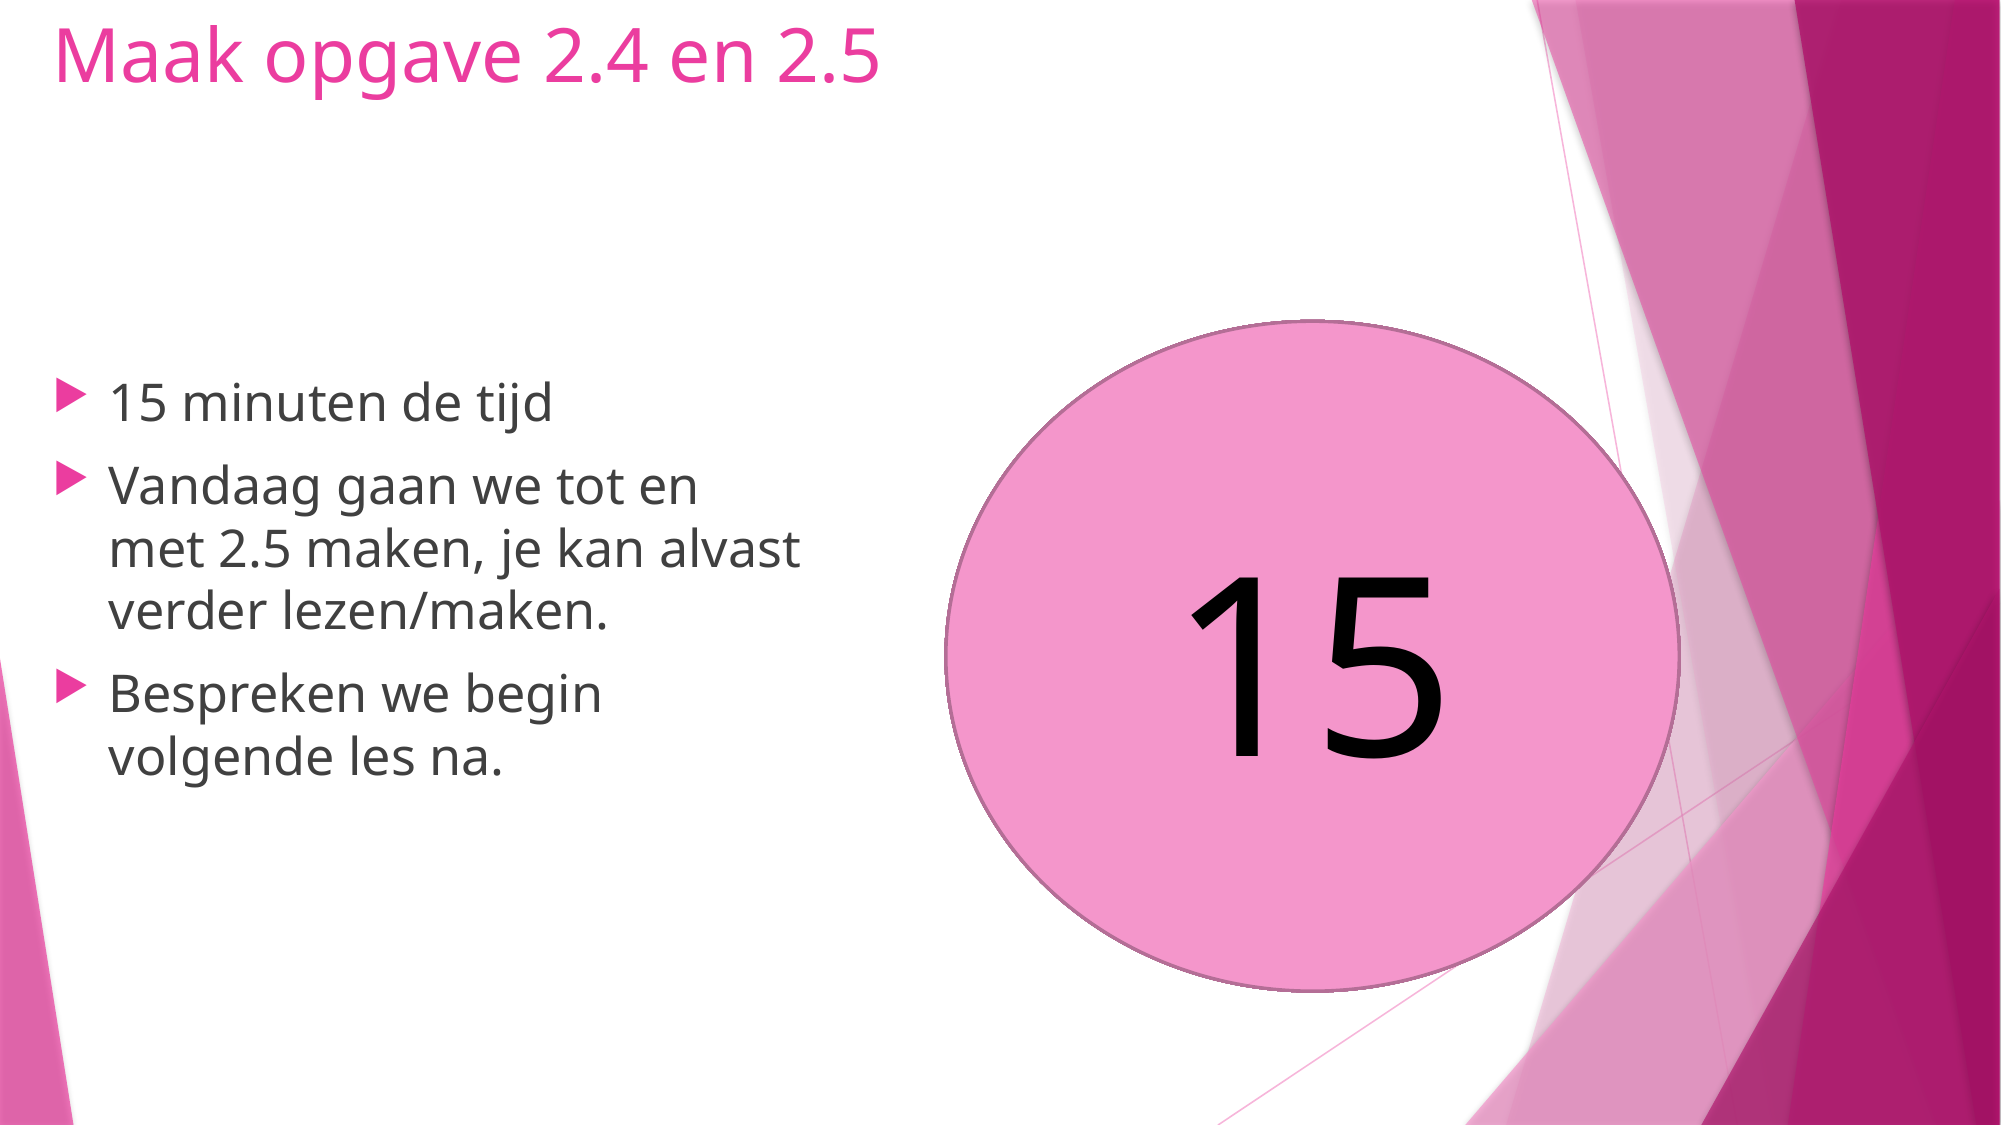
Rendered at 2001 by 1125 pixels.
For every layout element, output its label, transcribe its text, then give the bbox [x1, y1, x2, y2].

list 15 minuten de tijd Vandaag gaan we tot en met 2.5 maken, je kan alvast verder lezen/maken. Bespreken we begin volgende les na. [37, 278, 818, 1013]
title Maak opgave 2.4 en 2.5 [37, 0, 1494, 260]
text_box 15 [944, 319, 1681, 993]
